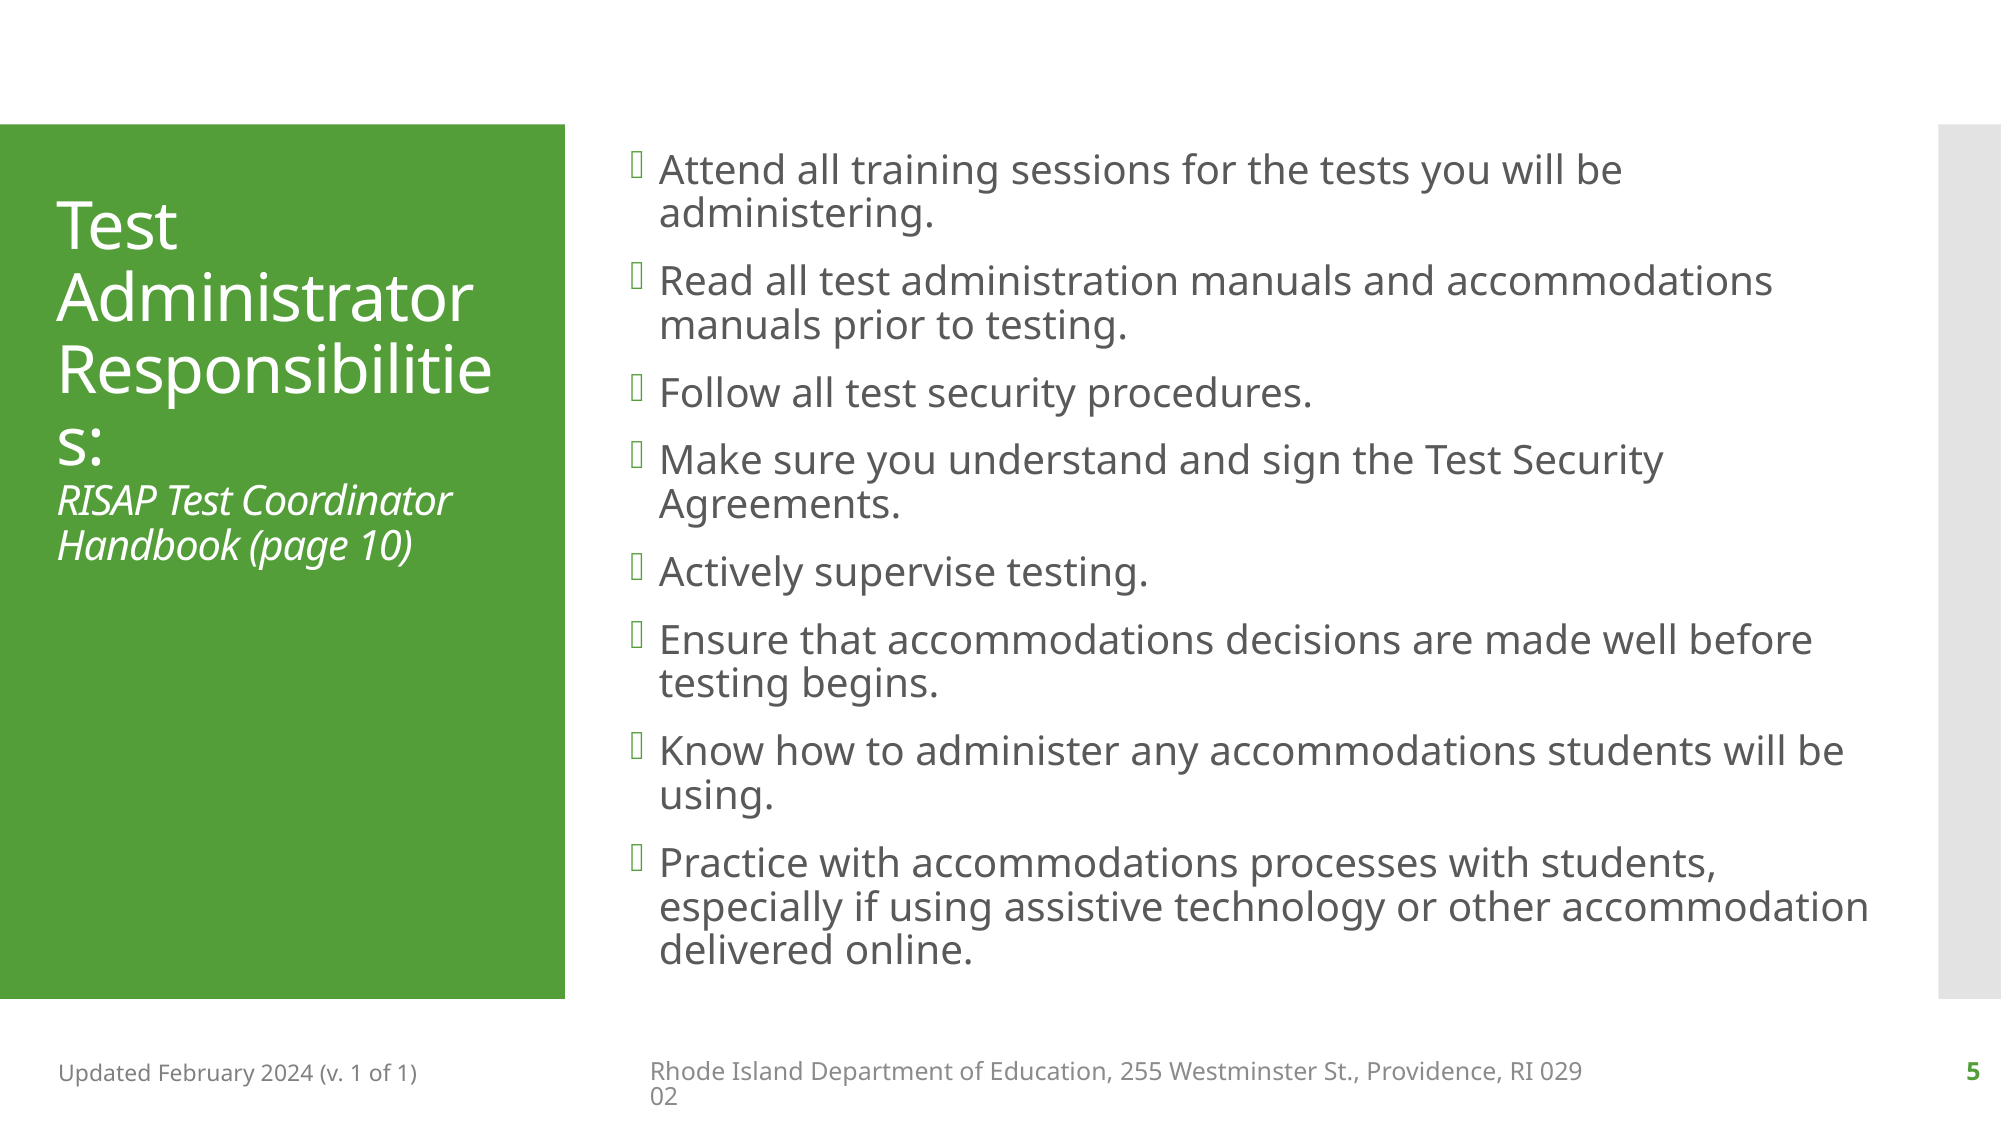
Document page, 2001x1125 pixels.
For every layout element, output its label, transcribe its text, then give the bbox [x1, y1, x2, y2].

title Test Administrator Responsibilities: RISAP Test Coordinator Handbook (page 10) [41, 184, 525, 940]
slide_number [43, 1042, 493, 1103]
slide_number 5 [1744, 1042, 1996, 1103]
list Attend all training sessions for the tests you will be administering. Read all test administration manuals and accommodations manuals prior to testing. Follow all test security procedures. Make sure you understand and sign the Test Security Agreements. Actively supervise testing. Ensure that accommodations decisions are made well before testing begins. Know how to administer any accommodations students will be using. Practice with accommodations processes with students, especially if using assistive technology or other accommodation delivered online. [615, 141, 1893, 982]
footer Rhode Island Department of Education, 255 Westminster St., Providence, RI 02902 [634, 1042, 1605, 1103]
